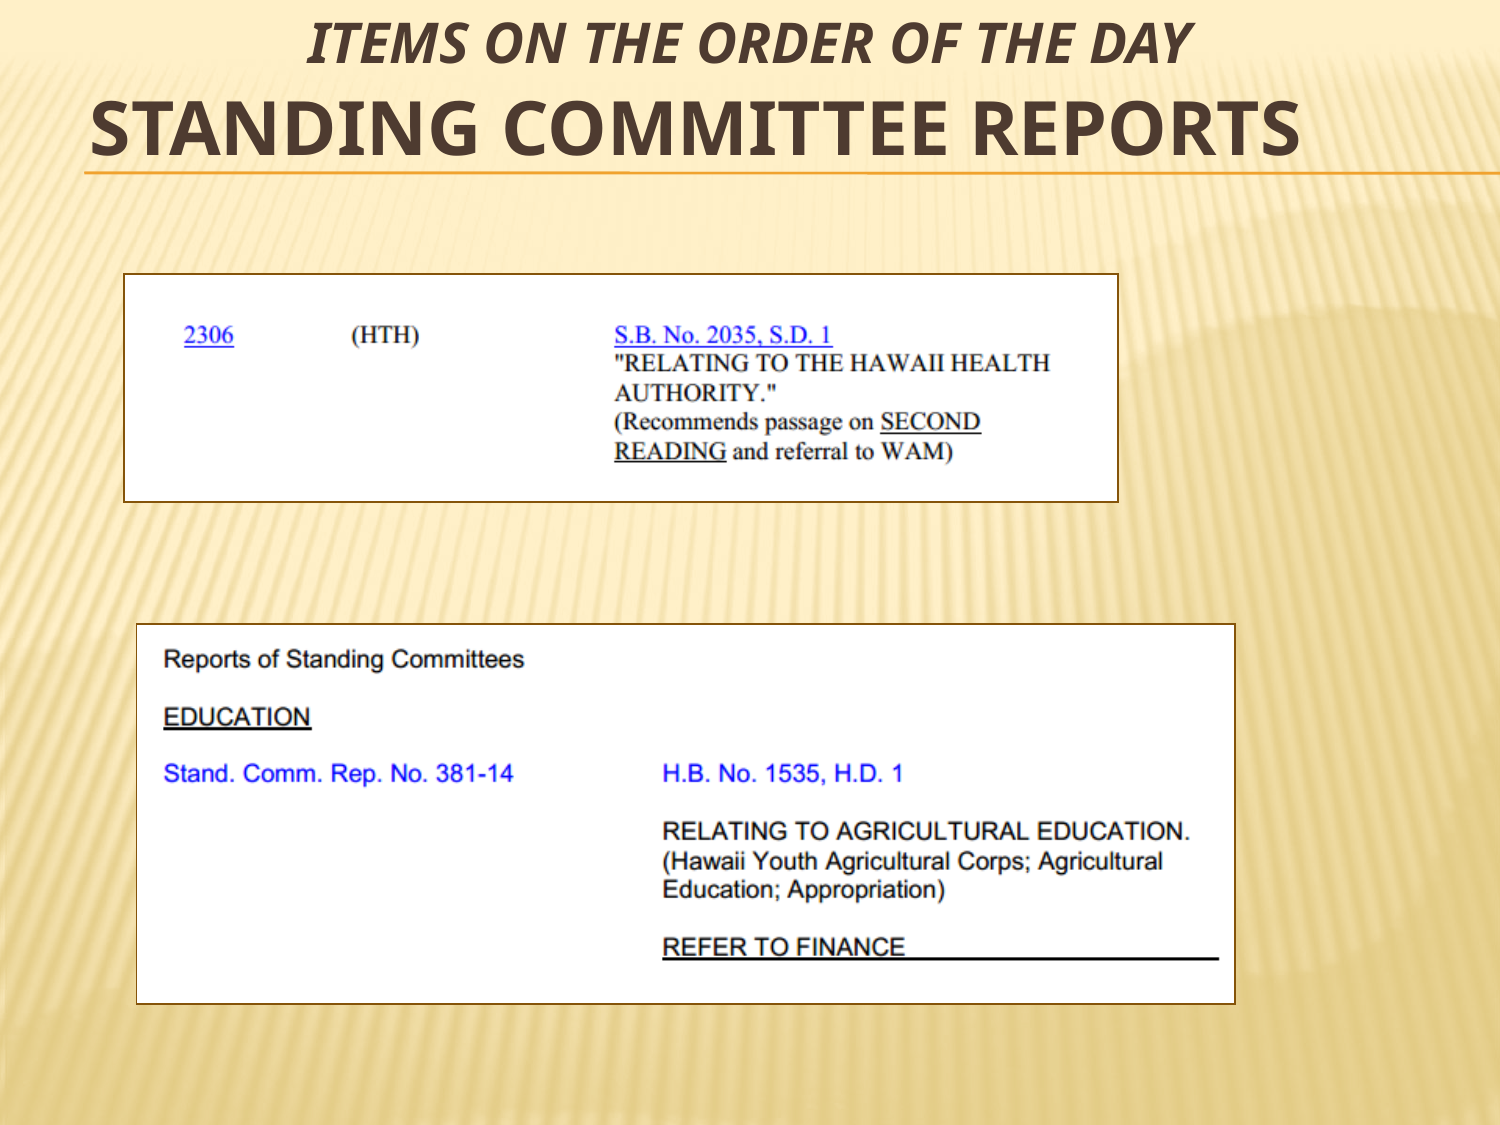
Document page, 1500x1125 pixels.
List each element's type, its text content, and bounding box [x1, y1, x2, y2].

picture [124, 274, 1118, 502]
picture [137, 624, 1235, 1004]
text_box ITEMS ON THE ORDER OF THE DAY [87, 0, 1413, 83]
title STANDING COMMITTEE REPORTS [75, 75, 1425, 175]
